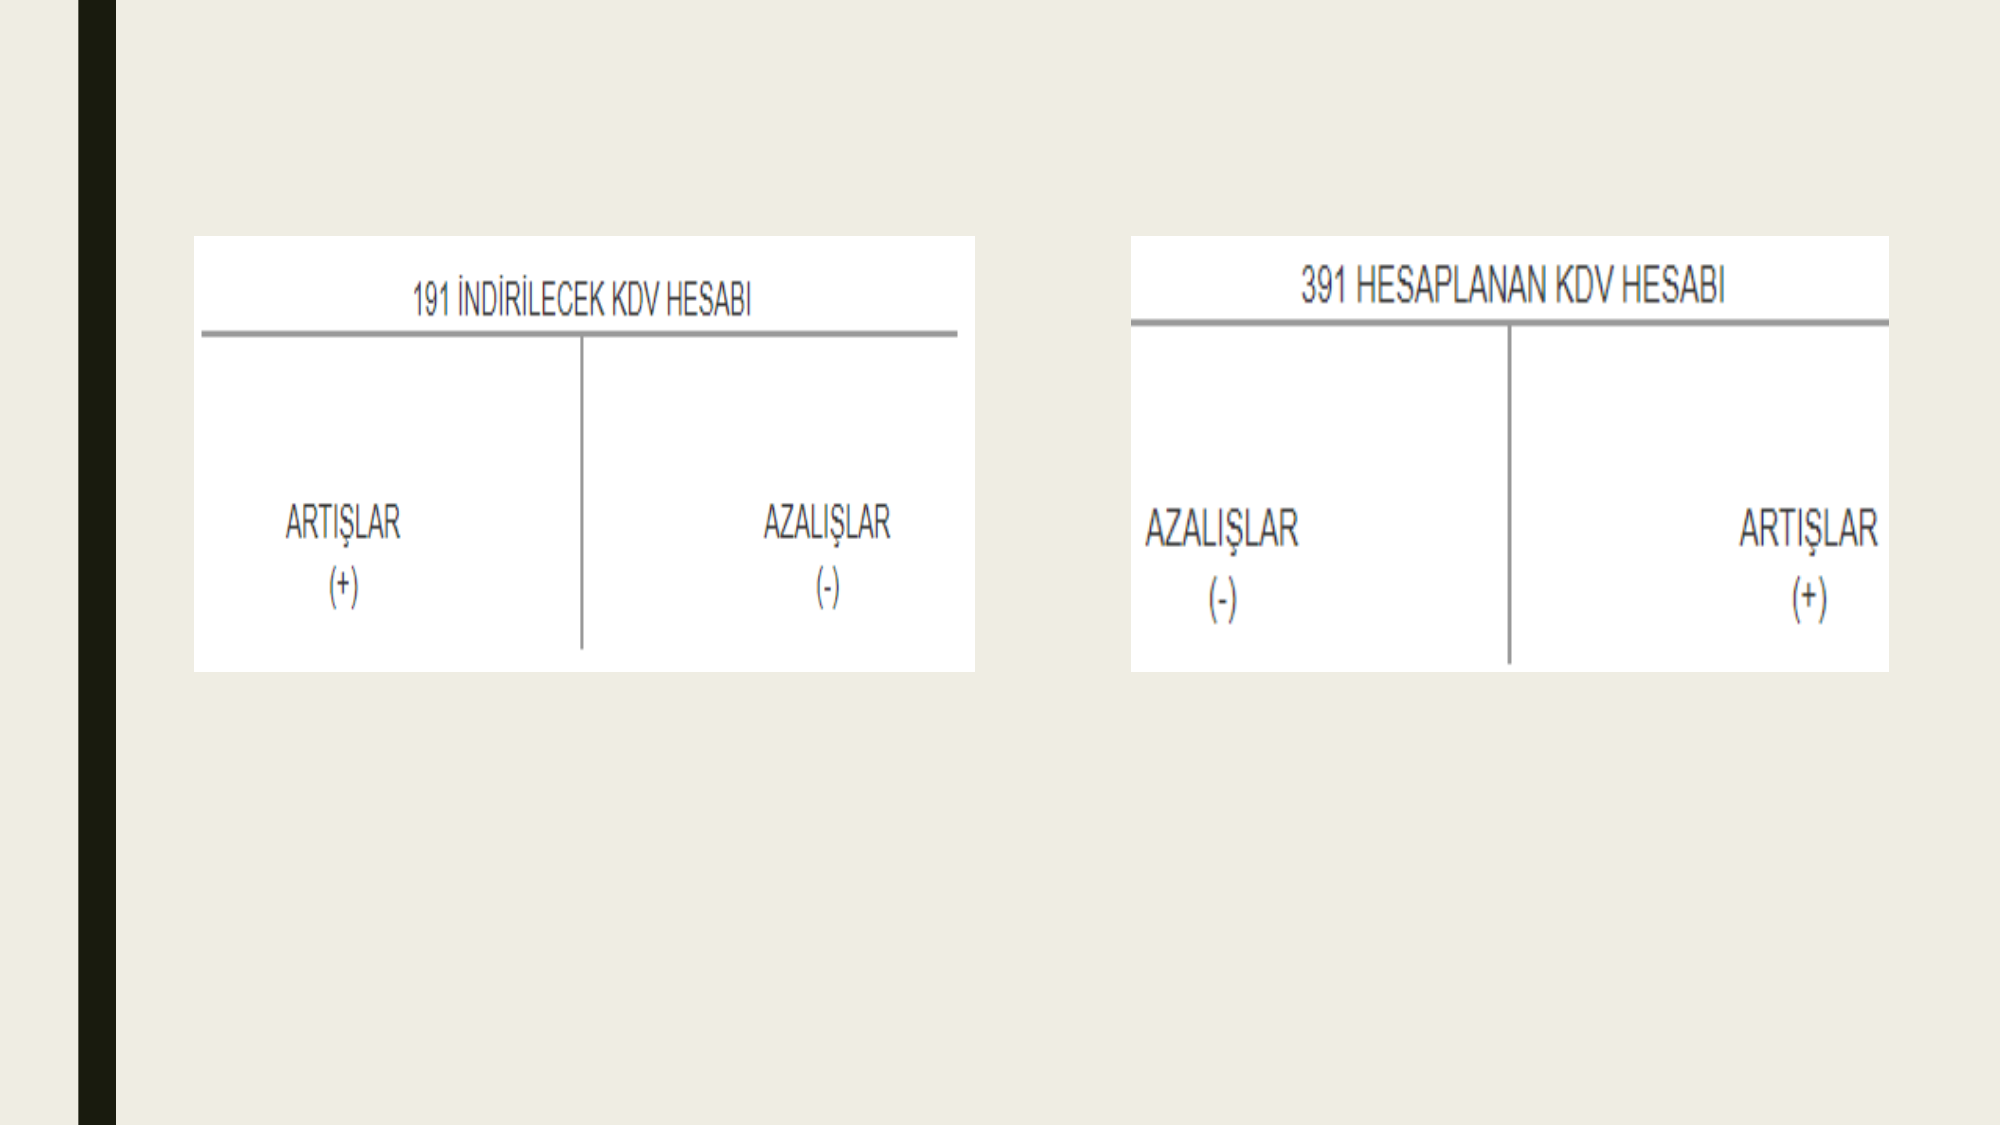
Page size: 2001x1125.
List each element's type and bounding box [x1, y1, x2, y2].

list [194, 236, 975, 672]
picture [1131, 236, 1889, 672]
